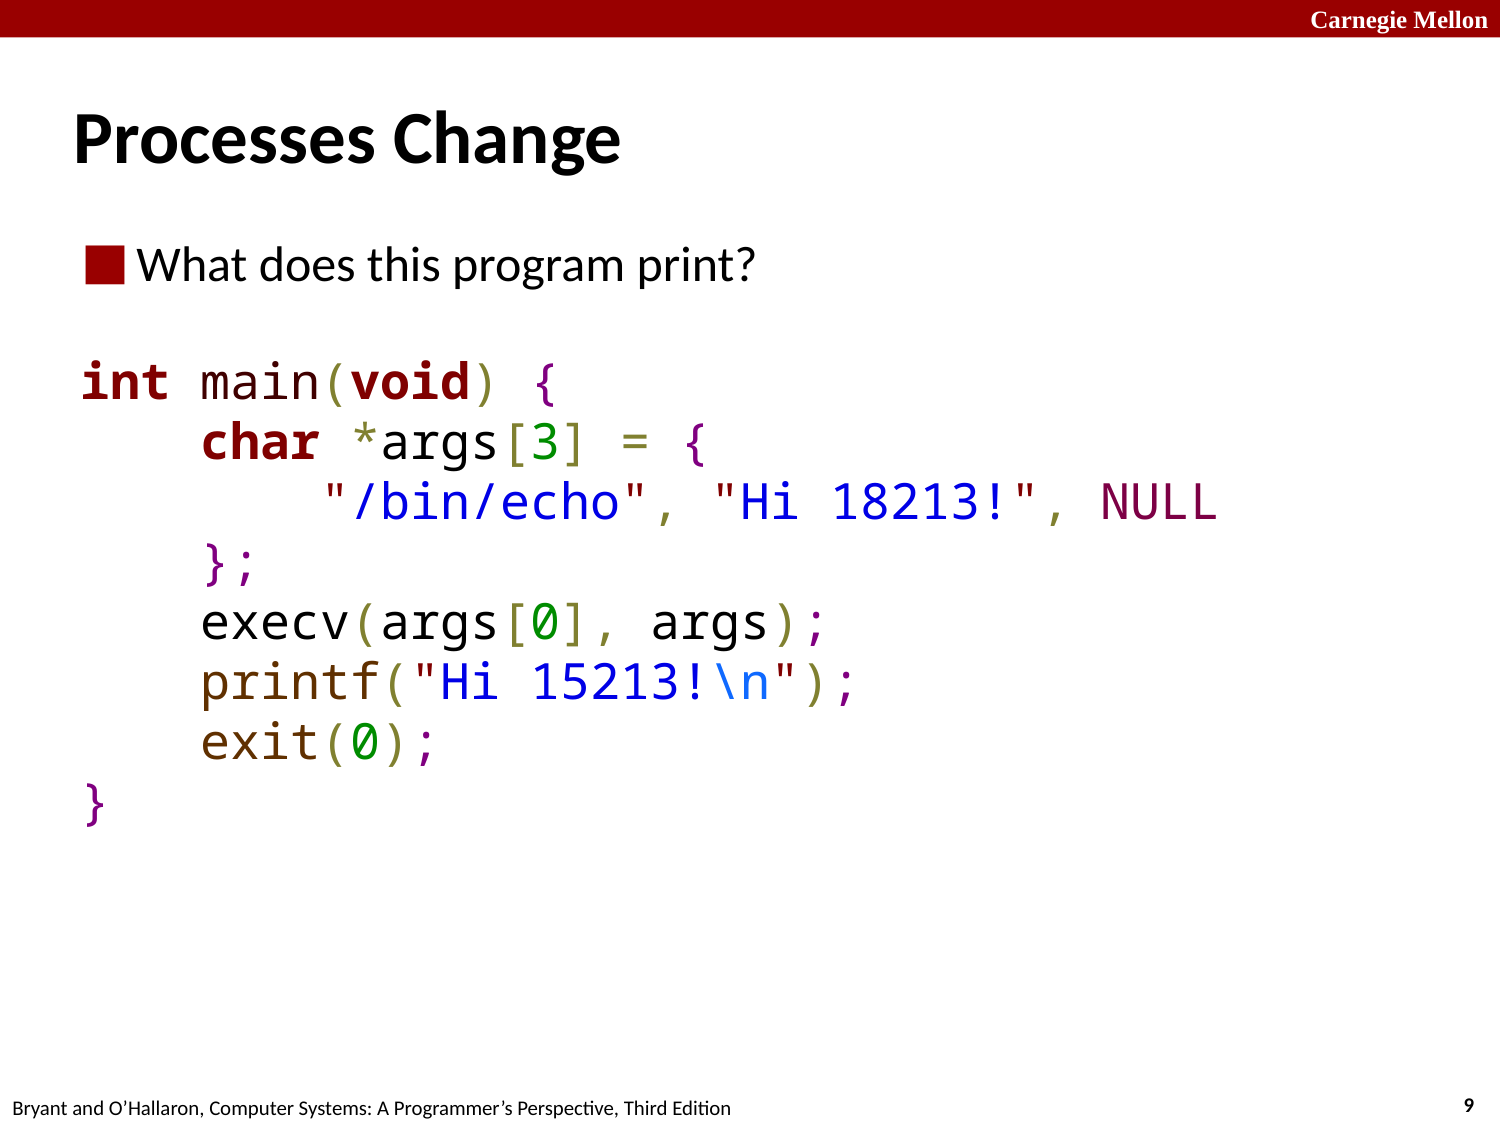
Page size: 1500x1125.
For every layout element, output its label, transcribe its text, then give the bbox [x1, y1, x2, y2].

title Processes Change [58, 71, 1304, 197]
list What does this program print? int main(void) { char *args[3] = { "/bin/echo", "Hi 18213!", NULL }; execv(args[0], args); printf("Hi 15213!\n"); exit(0); } [65, 223, 1361, 1040]
